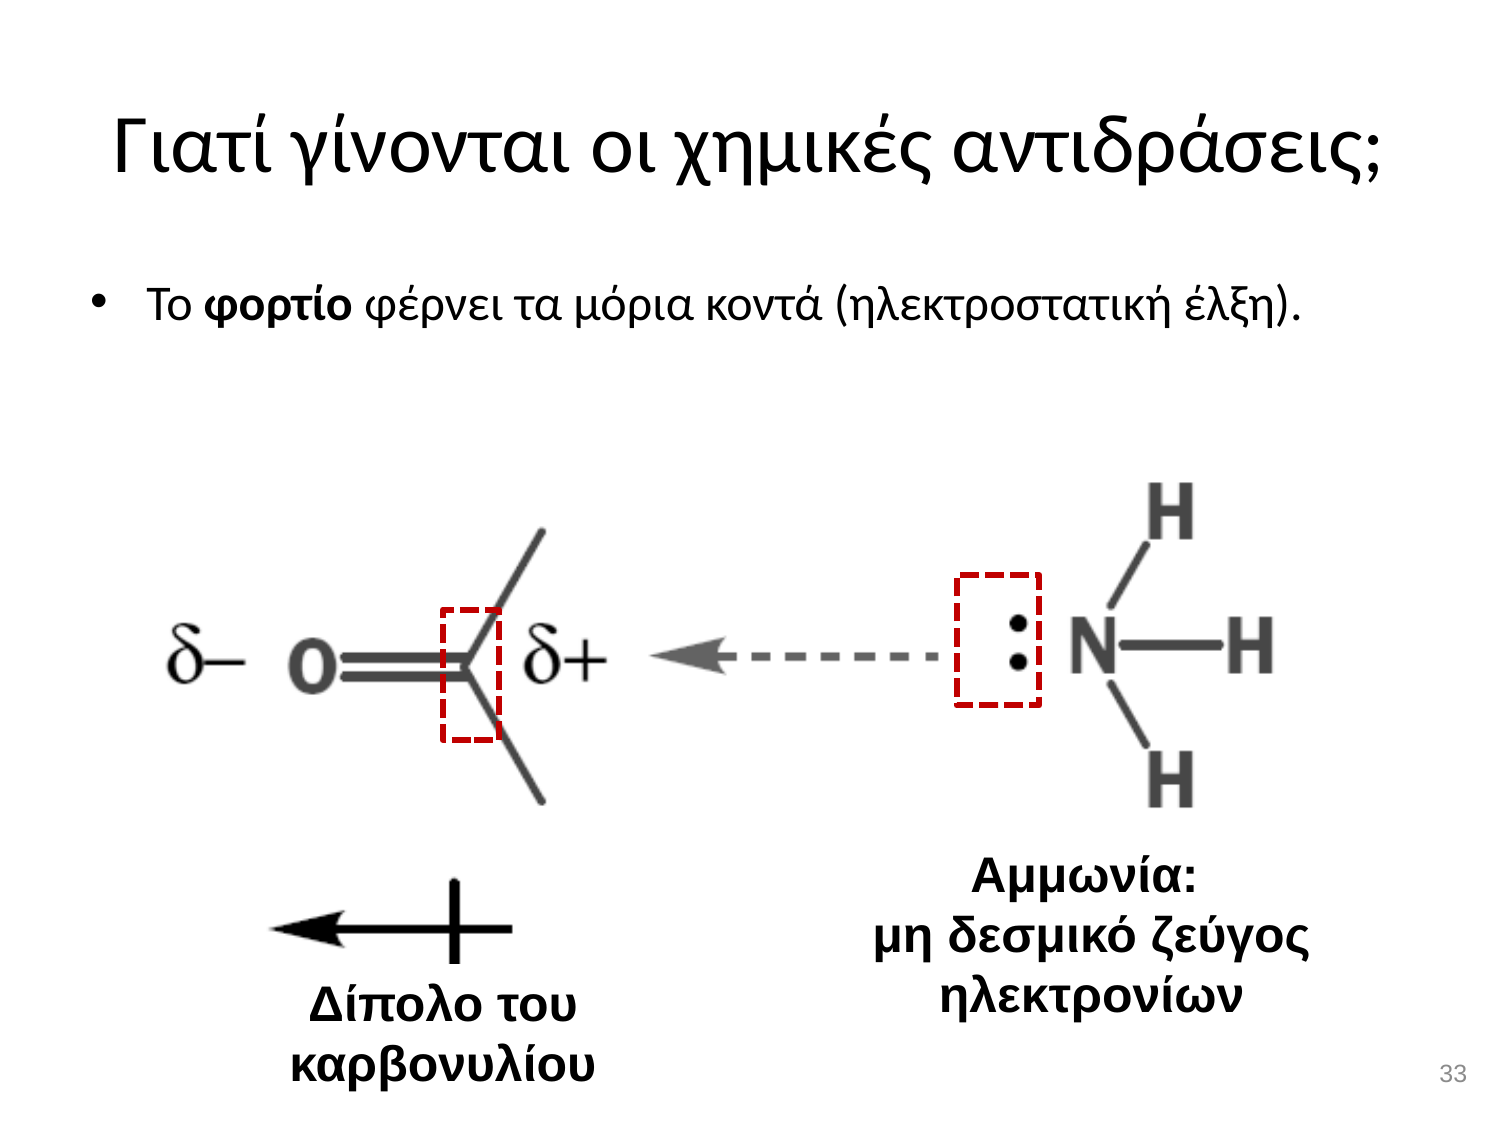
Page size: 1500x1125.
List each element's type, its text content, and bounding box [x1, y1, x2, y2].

title Γιατί γίνονται οι χημικές αντιδράσεις; [75, 45, 1425, 233]
picture [132, 478, 1367, 978]
list Το φορτίο φέρνει τα μόρια κοντά (ηλεκτροστατική έλξη). [75, 262, 1425, 1005]
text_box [265, 835, 1328, 1101]
slide_number 32 [1376, 1042, 1483, 1103]
